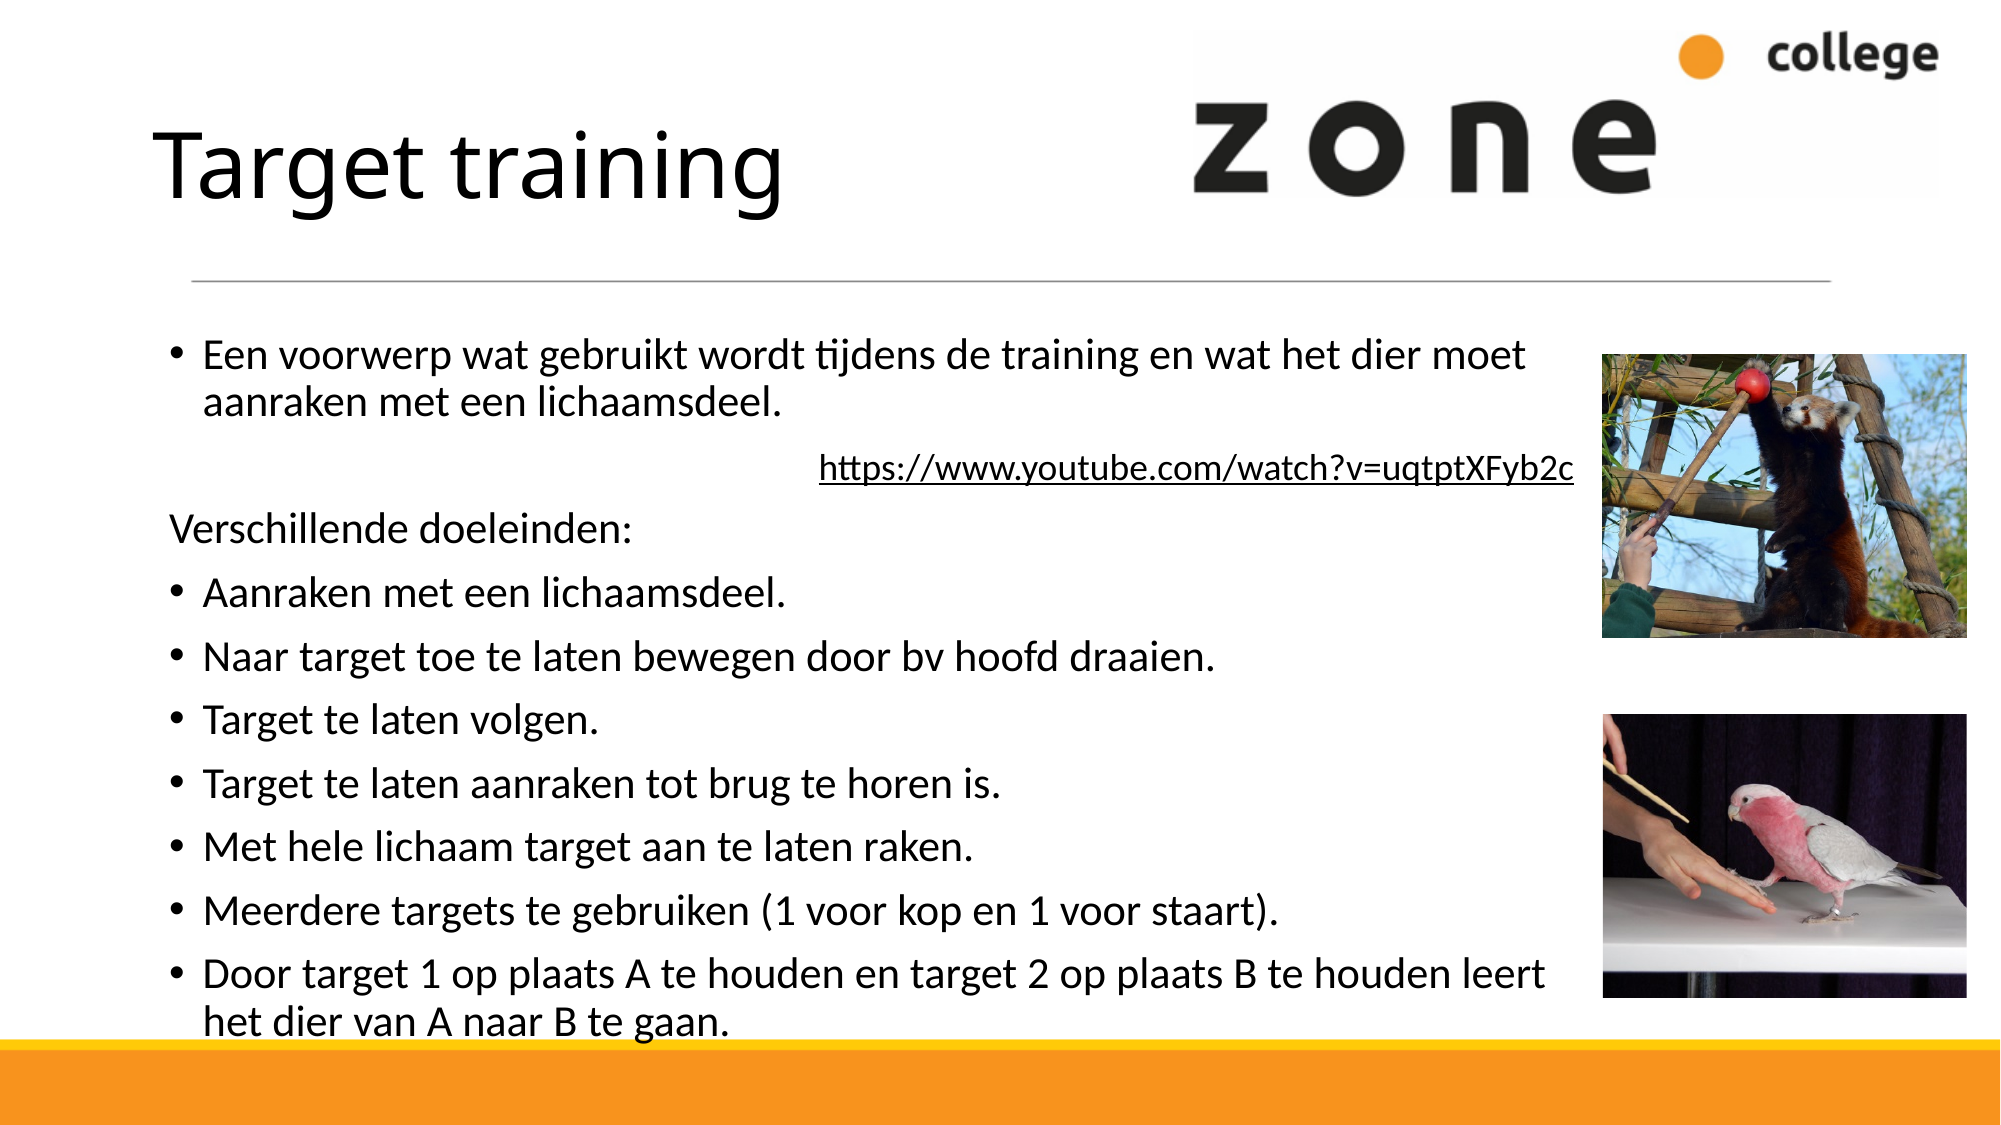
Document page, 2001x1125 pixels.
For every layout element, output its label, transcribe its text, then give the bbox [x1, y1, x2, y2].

list Een voorwerp wat gebruikt wordt tijdens de training en wat het dier moet aanraken met een lichaamsdeel. Verschillende doeleinden: Aanraken met een lichaamsdeel. Naar target toe te laten bewegen door bv hoofd draaien. Target te laten volgen. Target te laten aanraken tot brug te horen is. Met hele lichaam target aan te laten raken. Meerdere targets te gebruiken (1 voor kop en 1 voor staart). Door target 1 op plaats A te houden en target 2 op plaats B te houden leert het dier van A naar B te gaan. [154, 323, 1603, 1055]
picture [0, 0, 2001, 1125]
title Target training [137, 59, 1863, 278]
text_box https://www.youtube.com/watch?v=uqtptXFyb2c [803, 435, 1598, 496]
